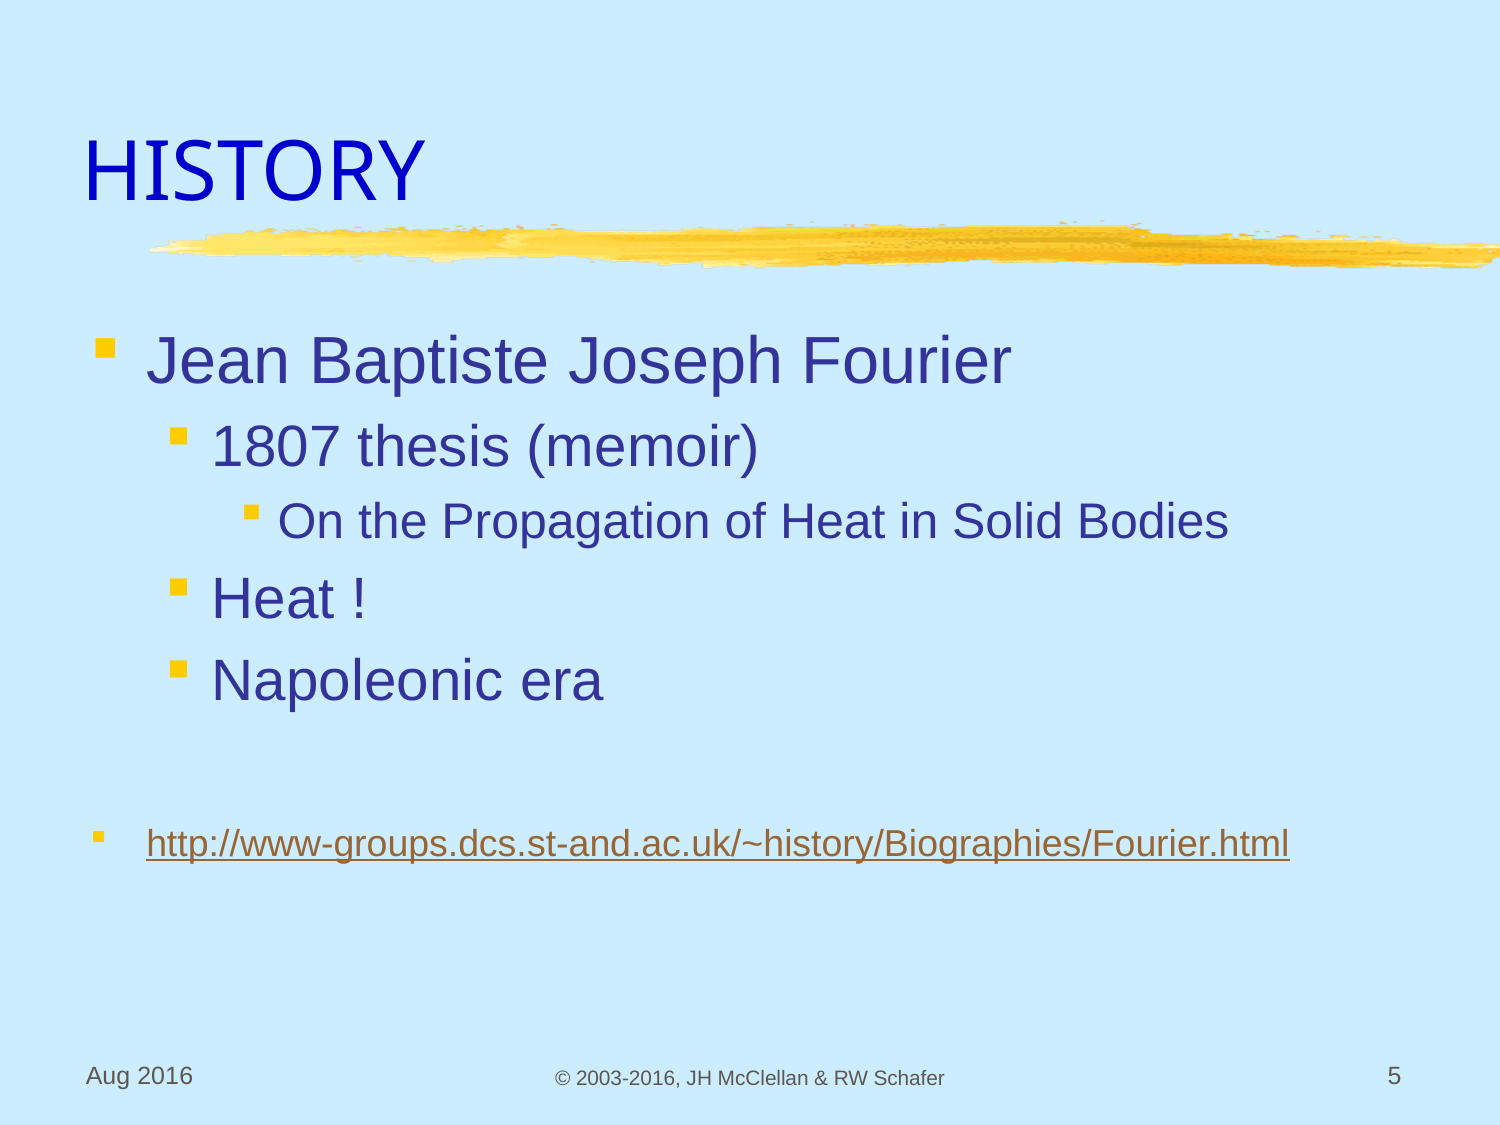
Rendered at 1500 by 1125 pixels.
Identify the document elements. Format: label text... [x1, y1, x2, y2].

footer © 2003-2016, JH McClellan & RW Schafer [512, 1021, 988, 1098]
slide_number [70, 1021, 384, 1098]
slide_number 5 [1103, 1021, 1417, 1098]
title HISTORY [66, 37, 1342, 226]
picture [150, 215, 1500, 279]
list Jean Baptiste Joseph Fourier 1807 thesis (memoir) On the Propagation of Heat in Solid Bodies Heat ! Napoleonic era http://www-groups.dcs.st-and.ac.uk/~history/Biographies/Fourier.html [74, 309, 1417, 994]
